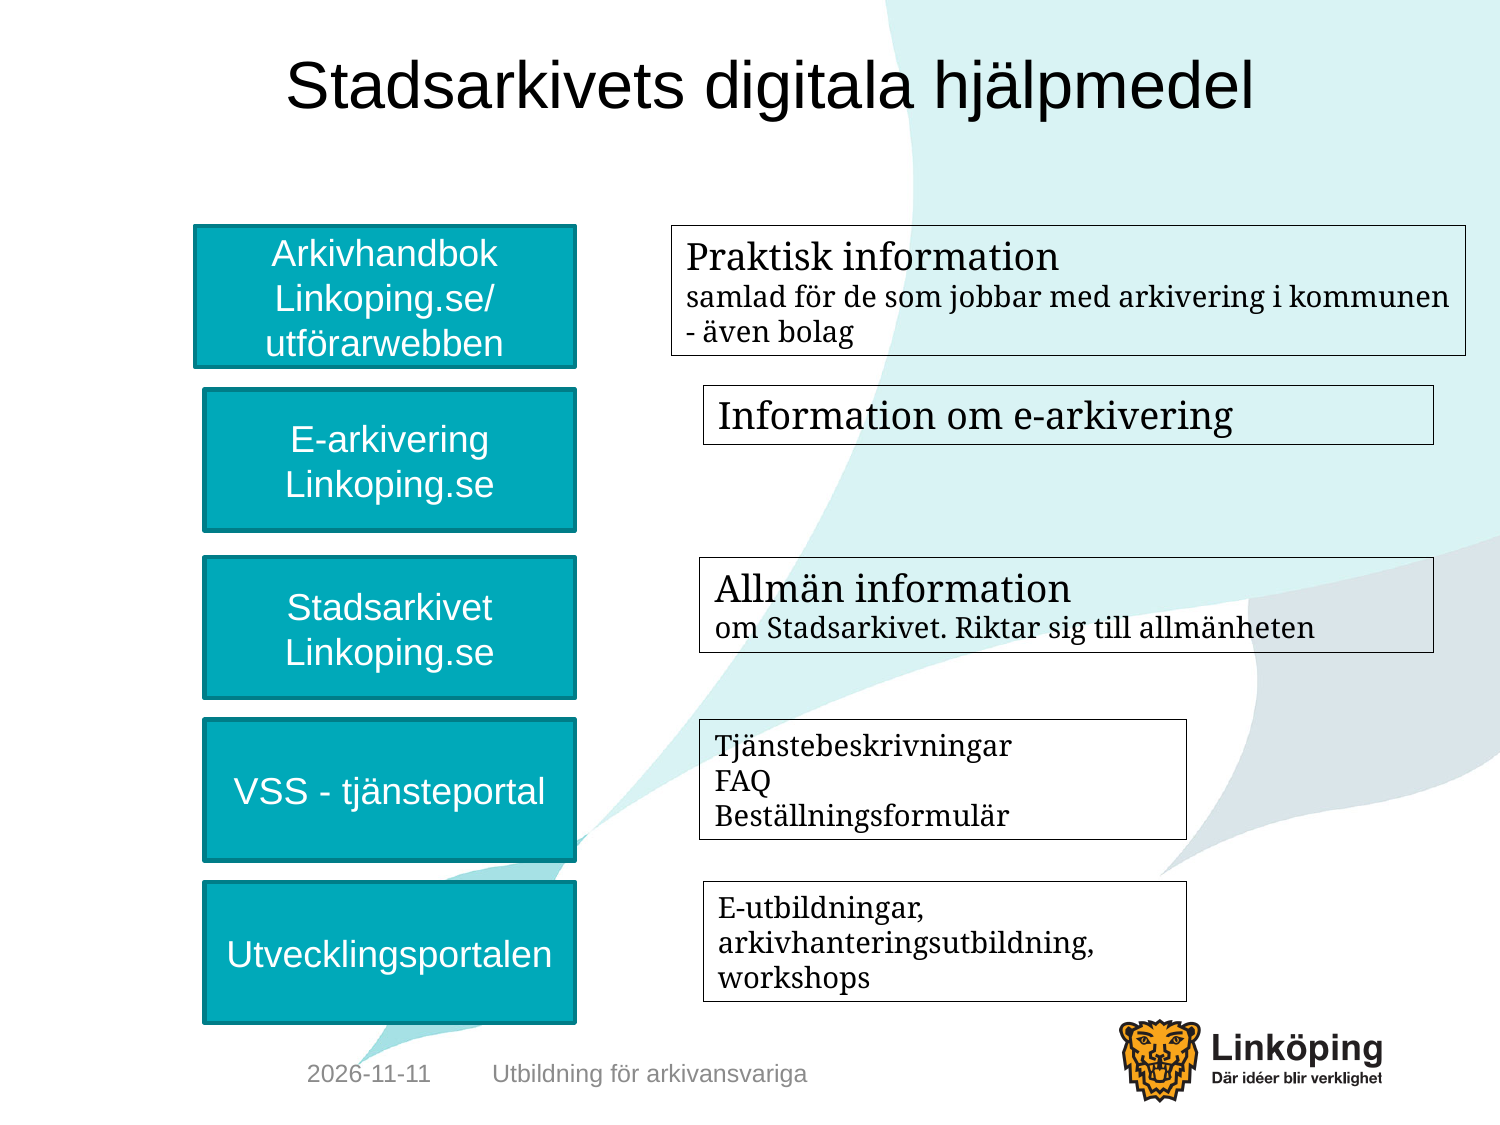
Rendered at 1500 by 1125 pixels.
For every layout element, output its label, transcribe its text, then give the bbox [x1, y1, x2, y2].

text_box VSS - tjänsteportal [202, 717, 577, 863]
text_box Allmän information om Stadsarkivet. Riktar sig till allmänheten [699, 557, 1434, 653]
text_box Arkivhandbok Linkoping.se/utförarwebben [193, 224, 577, 369]
text_box Stadsarkivet Linkoping.se [202, 555, 577, 700]
text_box Praktisk information samlad för de som jobbar med arkivering i kommunen - även bolag [671, 225, 1466, 356]
footer Utbildning för arkivansvariga [477, 1042, 1070, 1103]
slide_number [291, 1042, 477, 1103]
title Stadsarkivets digitala hjälpmedel [194, 42, 1347, 169]
picture [0, 0, 1500, 1125]
text_box Information om e-arkivering [703, 385, 1434, 445]
text_box E-utbildningar, arkivhanteringsutbildning, workshops [703, 881, 1187, 1002]
text_box Tjänstebeskrivningar FAQ Beställningsformulär [699, 719, 1187, 840]
text_box E-arkivering Linkoping.se [202, 387, 577, 533]
text_box Utvecklingsportalen [202, 880, 577, 1025]
